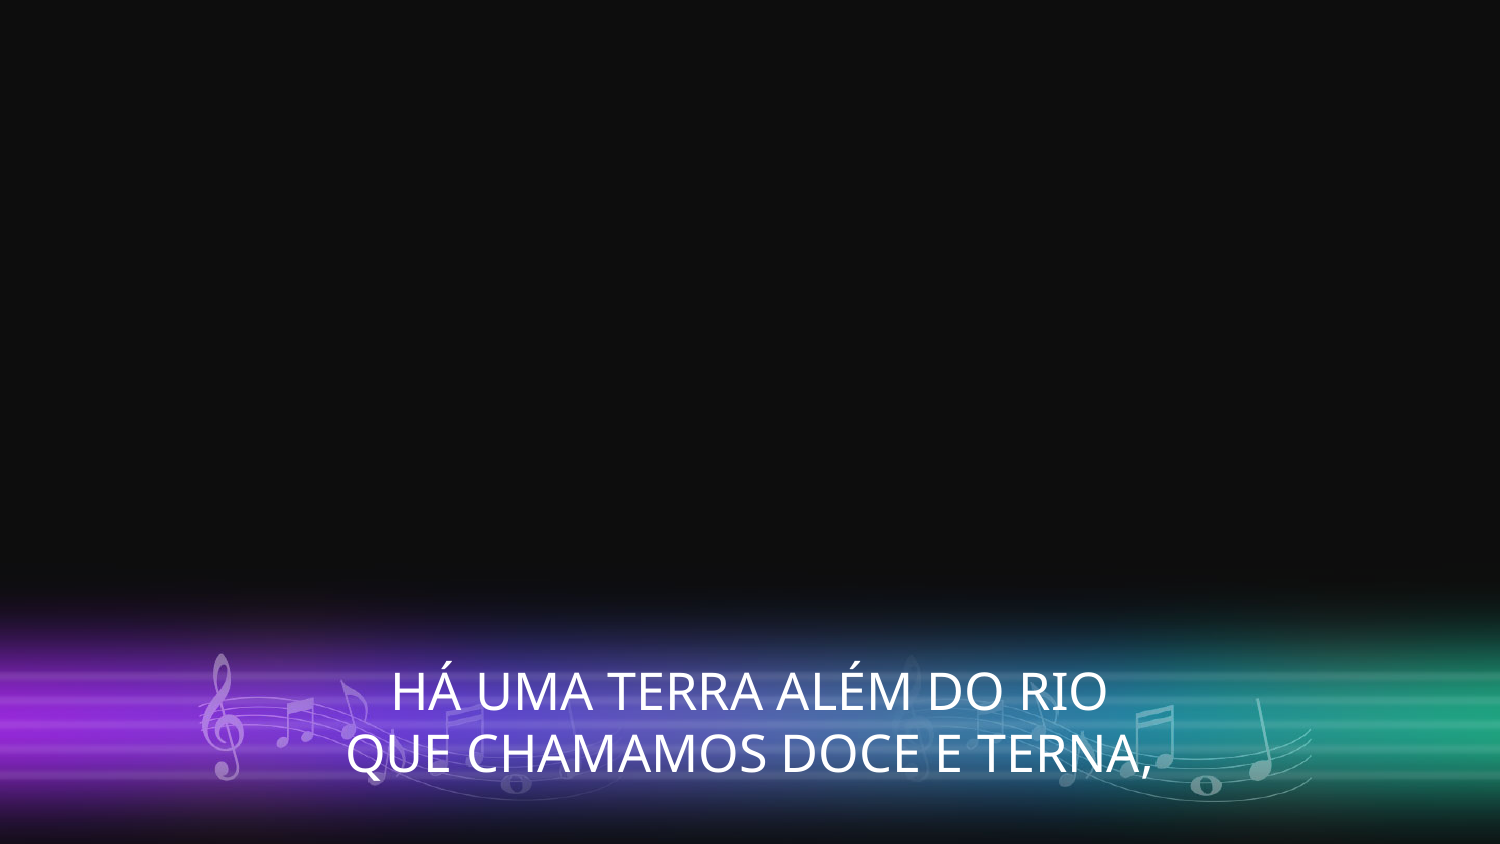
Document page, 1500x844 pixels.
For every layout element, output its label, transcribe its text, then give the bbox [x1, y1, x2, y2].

picture [0, 0, 1500, 844]
text_box HÁ UMA TERRA ALÉM DO RIO QUE CHAMAMOS DOCE E TERNA, [265, 651, 1235, 791]
